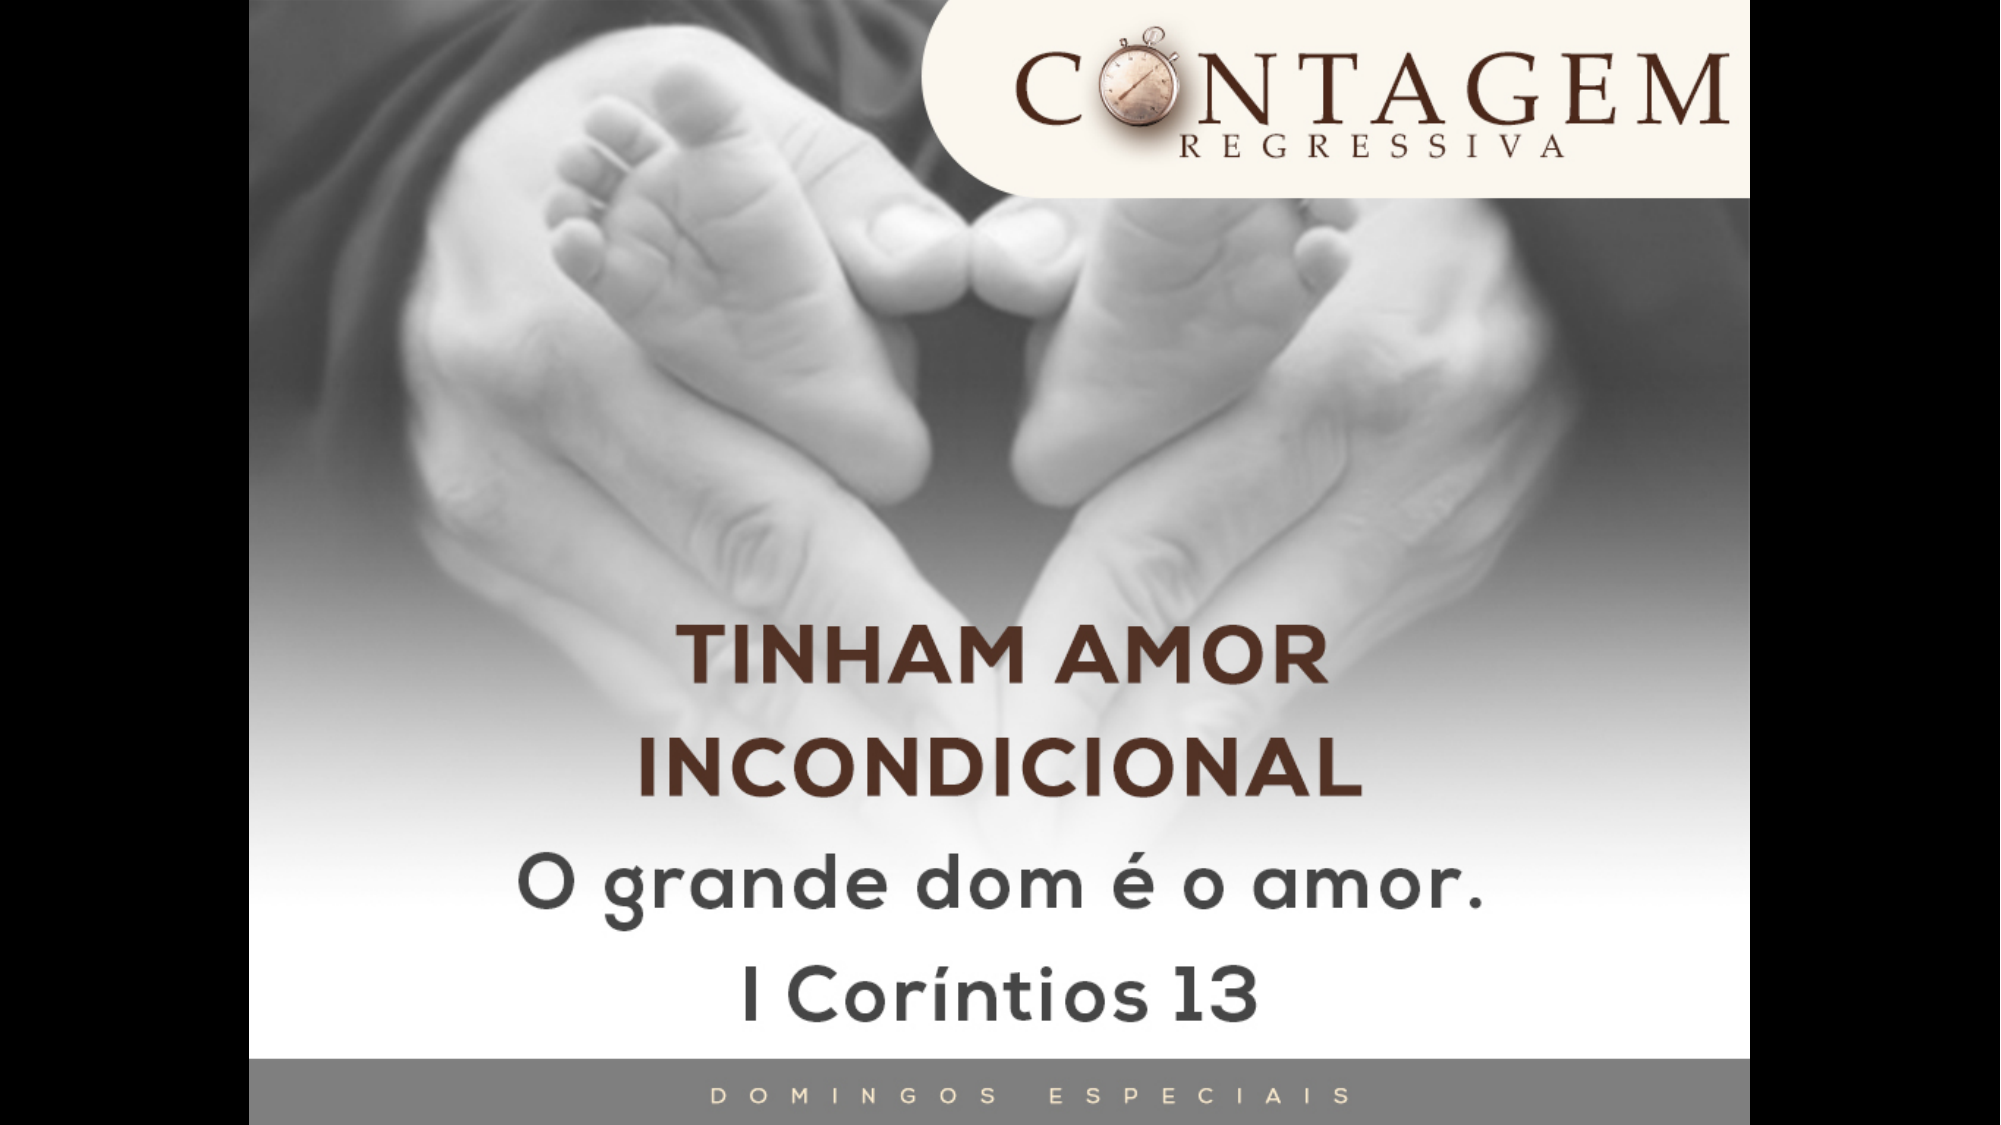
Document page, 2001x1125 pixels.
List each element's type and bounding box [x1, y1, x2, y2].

picture [249, 0, 1750, 1125]
